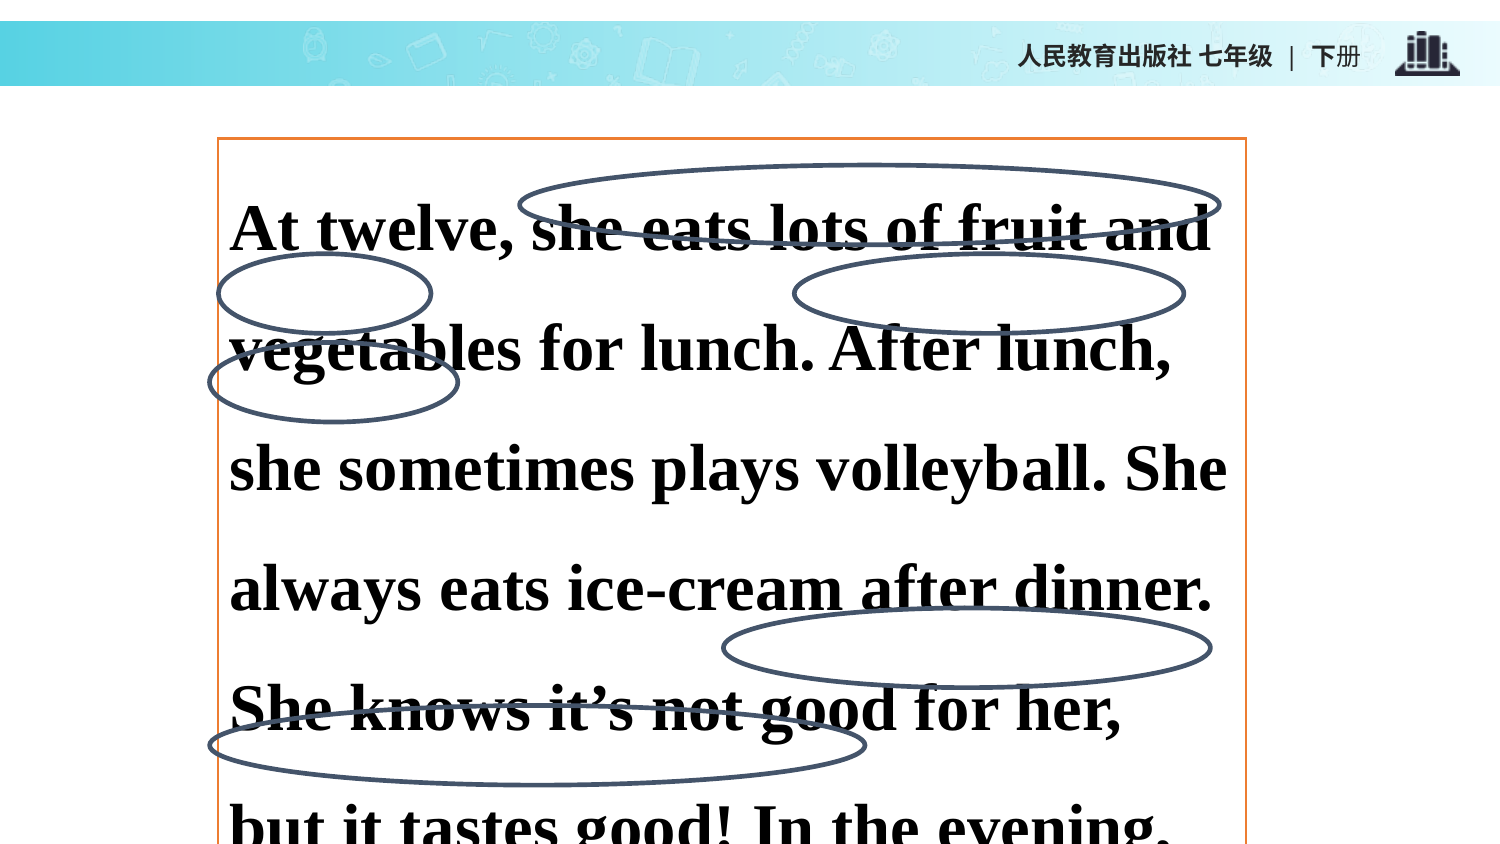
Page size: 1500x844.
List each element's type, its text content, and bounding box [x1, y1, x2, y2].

text_box [209, 342, 458, 423]
picture [1395, 31, 1460, 76]
text_box [209, 705, 866, 786]
text_box At twelve, she eats lots of fruit and vegetables for lunch. After lunch, she sometimes plays volleyball. She always eats ice-cream after dinner. She knows it’s not good for her, but it tastes good! In the evening, she does her homework and usually swims or takes a walk. At nine thirty, she goes to bed. [217, 137, 1247, 844]
text_box [794, 253, 1184, 334]
text_box [723, 607, 1211, 688]
text_box [519, 165, 1220, 245]
picture [303, 22, 1385, 86]
text_box [218, 253, 432, 334]
